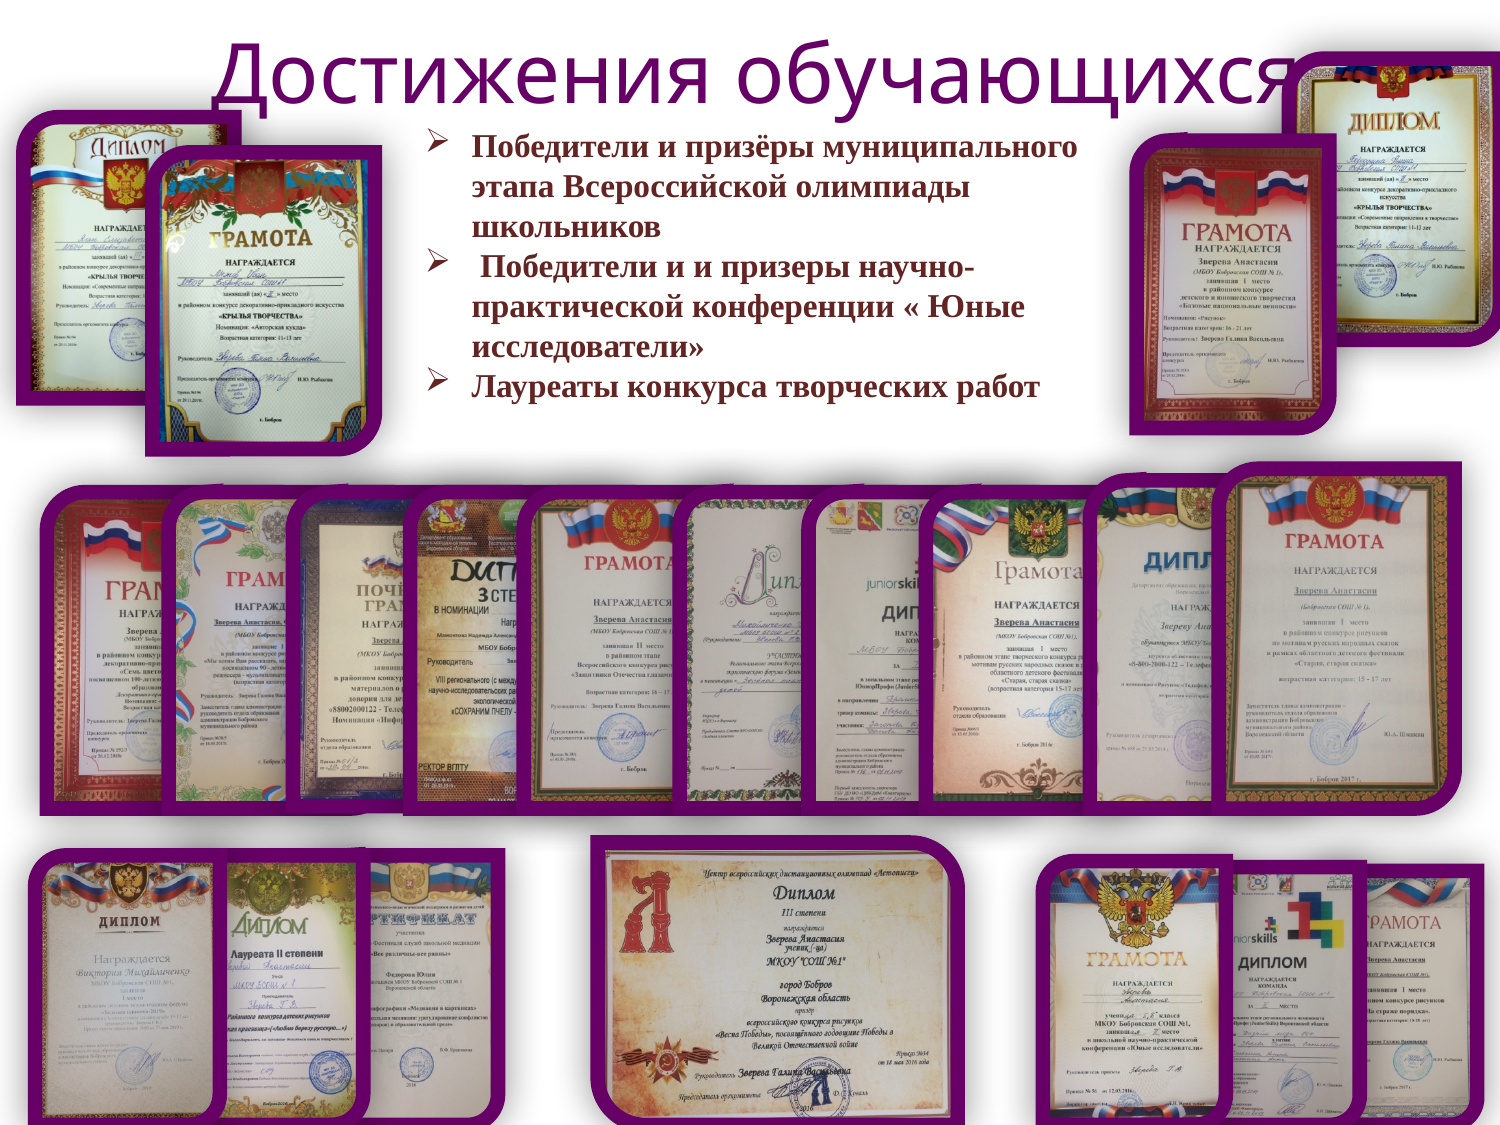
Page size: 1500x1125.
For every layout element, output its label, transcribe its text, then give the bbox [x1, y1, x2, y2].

title Достижения обучающихся [82, 0, 1432, 164]
picture [1042, 860, 1478, 1125]
text_box Победители и призёры муниципального этапа Всероссийской олимпиады школьников Победители и и призеры научно-практической конференции « Юные исследователи» Лауреаты конкурса творческих работ [410, 117, 1136, 412]
picture [46, 468, 1455, 1125]
picture [1136, 140, 1330, 429]
picture [34, 855, 499, 1125]
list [1288, 58, 1500, 341]
picture [23, 116, 376, 450]
